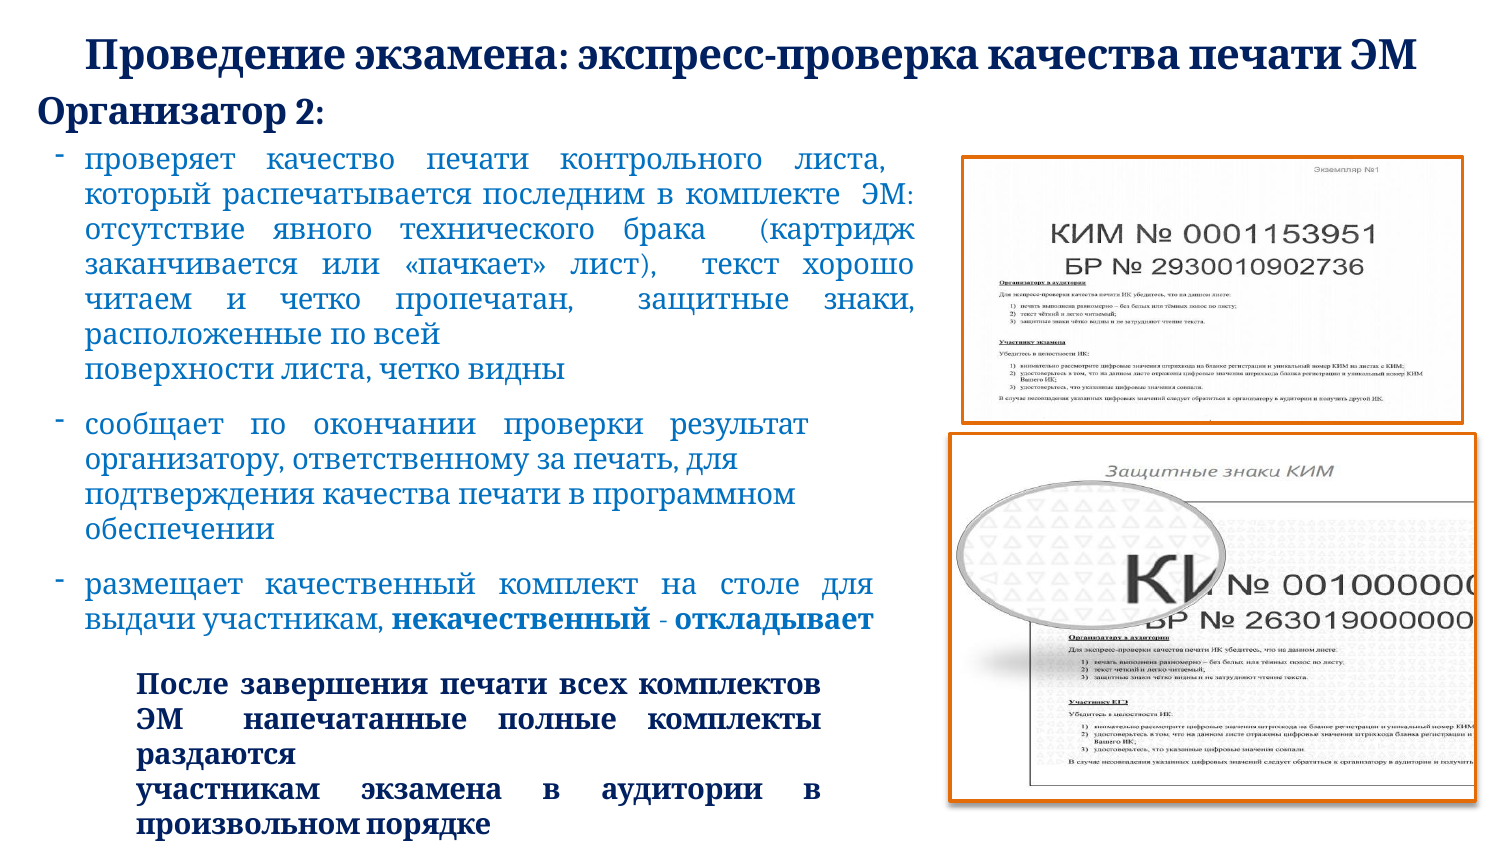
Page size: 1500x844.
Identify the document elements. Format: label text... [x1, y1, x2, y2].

title Проведение экзамена: экспресс-проверка качества печати ЭМ [0, 0, 1500, 124]
text_box После завершения печати всех комплектов ЭМ напечатанные полные комплекты раздаются участникам экзамена в аудитории в произвольном порядке [41, 658, 916, 844]
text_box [960, 155, 1465, 425]
text_box Организатор 2: [19, 79, 340, 139]
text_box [939, 430, 1486, 814]
text_box проверяет качество печати контрольного листа, который распечатывается последним в комплекте ЭМ: отсутствие явного технического брака (картридж заканчивается или «пачкает» лист), текст хорошо читаем и четко пропечатан, защитные знаки, расположенные по всей поверхности листа, четко видны сообщает по окончании проверки результат организатору, ответственному за печать, для подтверждения качества печати в программном обеспечении размещает качественный комплект на столе для выдачи участникам, некачественный - откладывает [53, 138, 916, 635]
